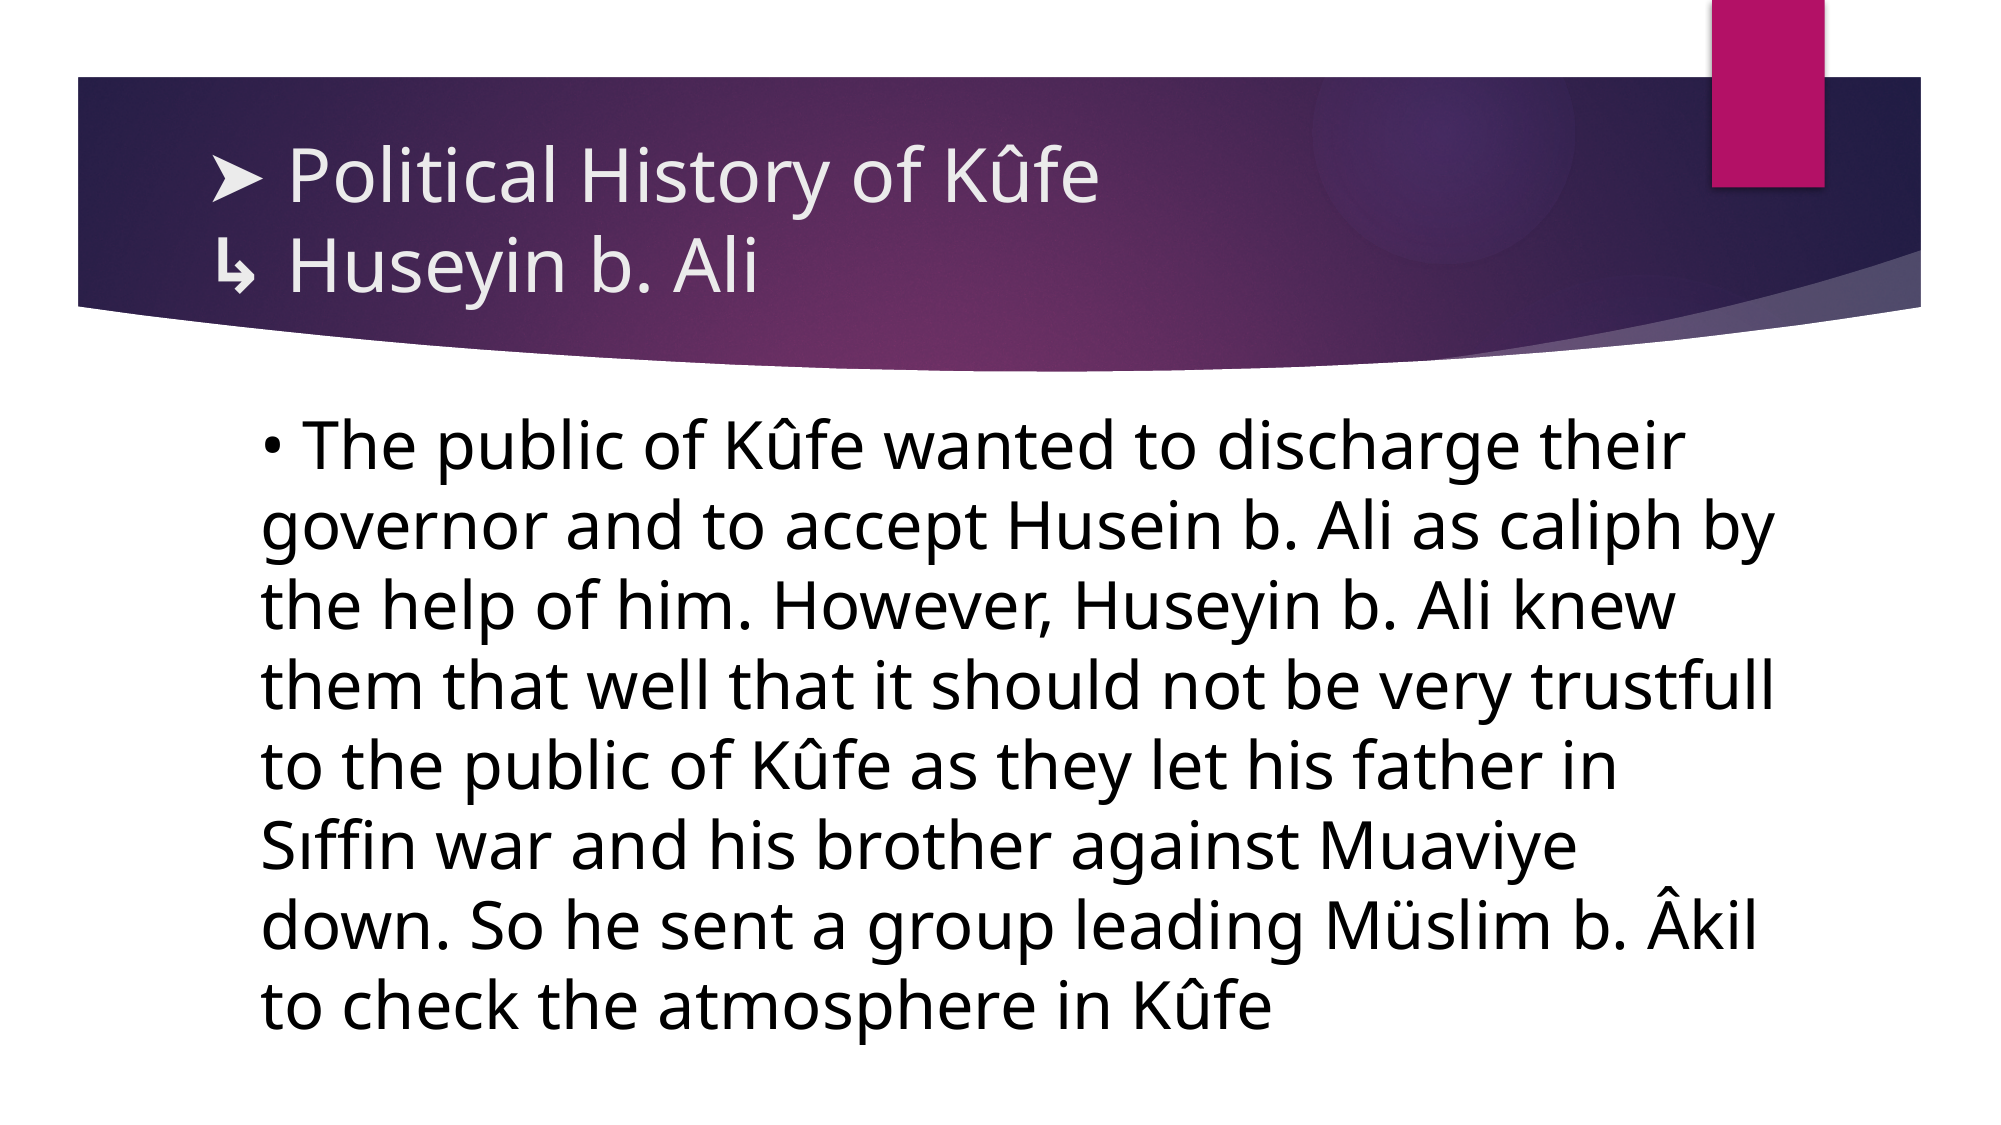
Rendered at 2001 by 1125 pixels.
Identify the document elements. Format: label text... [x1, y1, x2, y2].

text_box • The public of Kûfe wanted to discharge their governor and to accept Husein b. Ali as caliph by the help of him. However, Huseyin b. Ali knew them that well that it should not be very trustfull to the public of Kûfe as they let his father in Sıffin war and his brother against Muaviye down. So he sent a group leading Müslim b. Âkil to check the atmosphere in Kûfe [245, 395, 1796, 1051]
title ➤ Political History of Kûfe ↳ Huseyin b. Ali [189, 159, 1627, 276]
